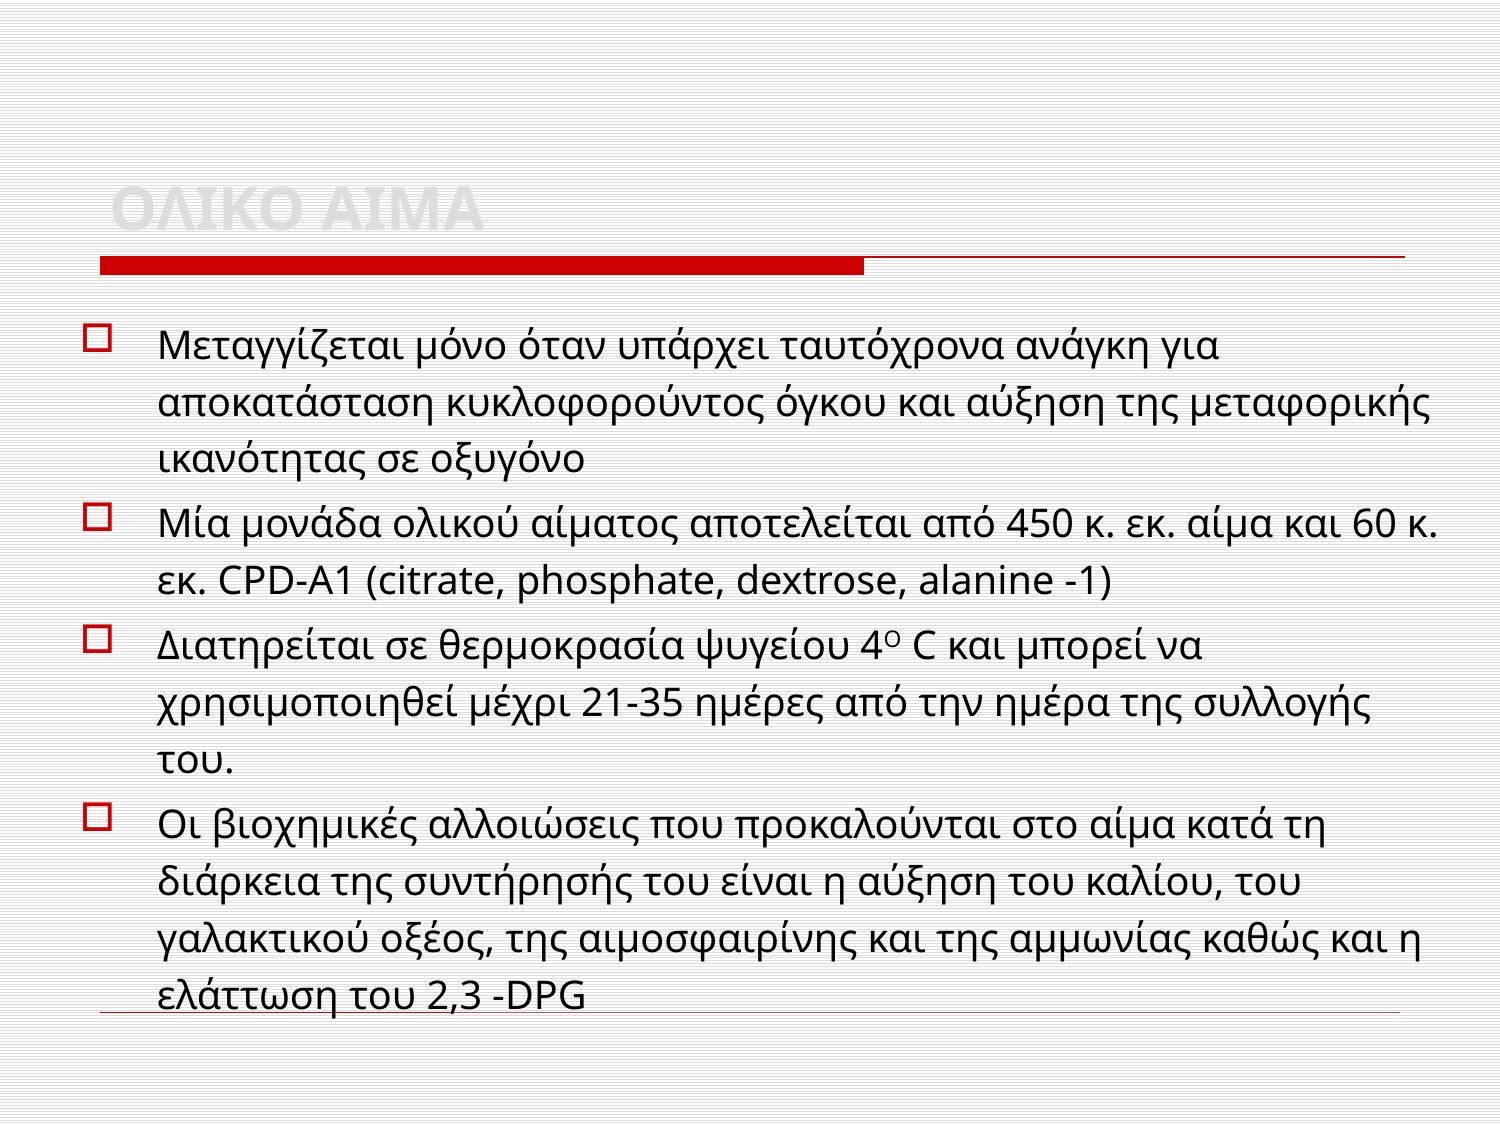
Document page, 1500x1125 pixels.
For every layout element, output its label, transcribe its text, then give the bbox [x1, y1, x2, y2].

list Μεταγγίζεται μόνο όταν υπάρχει ταυτόχρονα ανάγκη για αποκατάσταση κυκλοφορούντος όγκου και αύξηση της μεταφορικής ικανότητας σε οξυγόνο Μία μονάδα ολικού αίματος αποτελείται από 450 κ. εκ. αίμα και 60 κ. εκ. CPD-A1 (citrate, phosphate, dextrose, alanine -1) Διατηρείται σε θερμοκρασία ψυγείου 4Ο C και μπορεί να χρησιμοποιηθεί μέχρι 21-35 ημέρες από την ημέρα της συλλογής του. Οι βιοχημικές αλλοιώσεις που προκαλούνται στο αίμα κατά τη διάρκεια της συντήρησής του είναι η αύξηση του καλίου, του γαλακτικού οξέος, της αιμοσφαιρίνης και της αμμωνίας καθώς και η ελάττωση του 2,3 -DPG [64, 302, 1460, 1036]
title ΟΛΙΚΟ ΑΙΜΑ [93, 49, 1407, 250]
